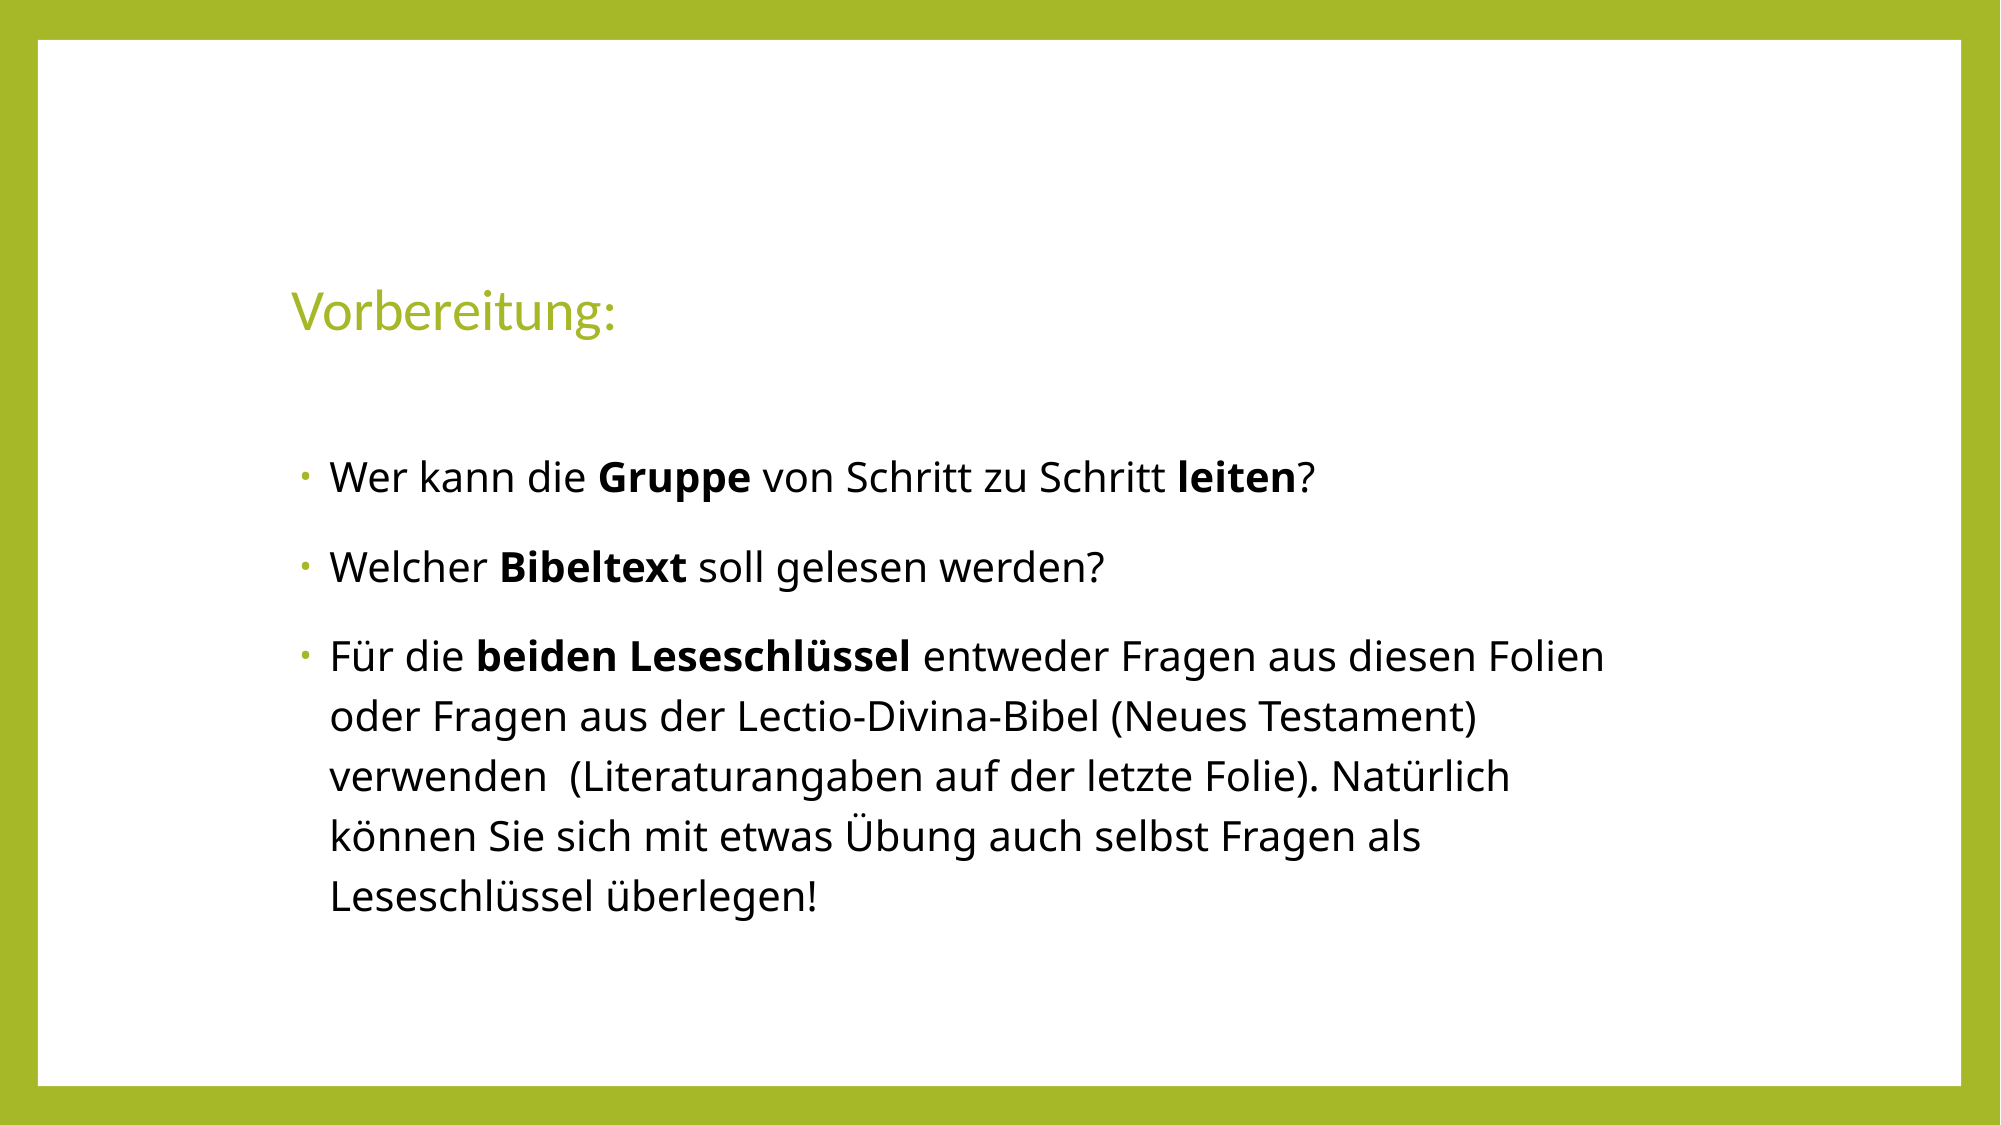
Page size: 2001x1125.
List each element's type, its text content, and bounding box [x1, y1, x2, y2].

text_box Vorbereitung: Wer kann die Gruppe von Schritt zu Schritt leiten? Welcher Bibeltext soll gelesen werden? Für die beiden Leseschlüssel entweder Fragen aus diesen Folien oder Fragen aus der Lectio-Divina-Bibel (Neues Testament) verwenden (Literaturangaben auf der letzte Folie). Natürlich können Sie sich mit etwas Übung auch selbst Fragen als Leseschlüssel überlegen! [277, 264, 1648, 927]
